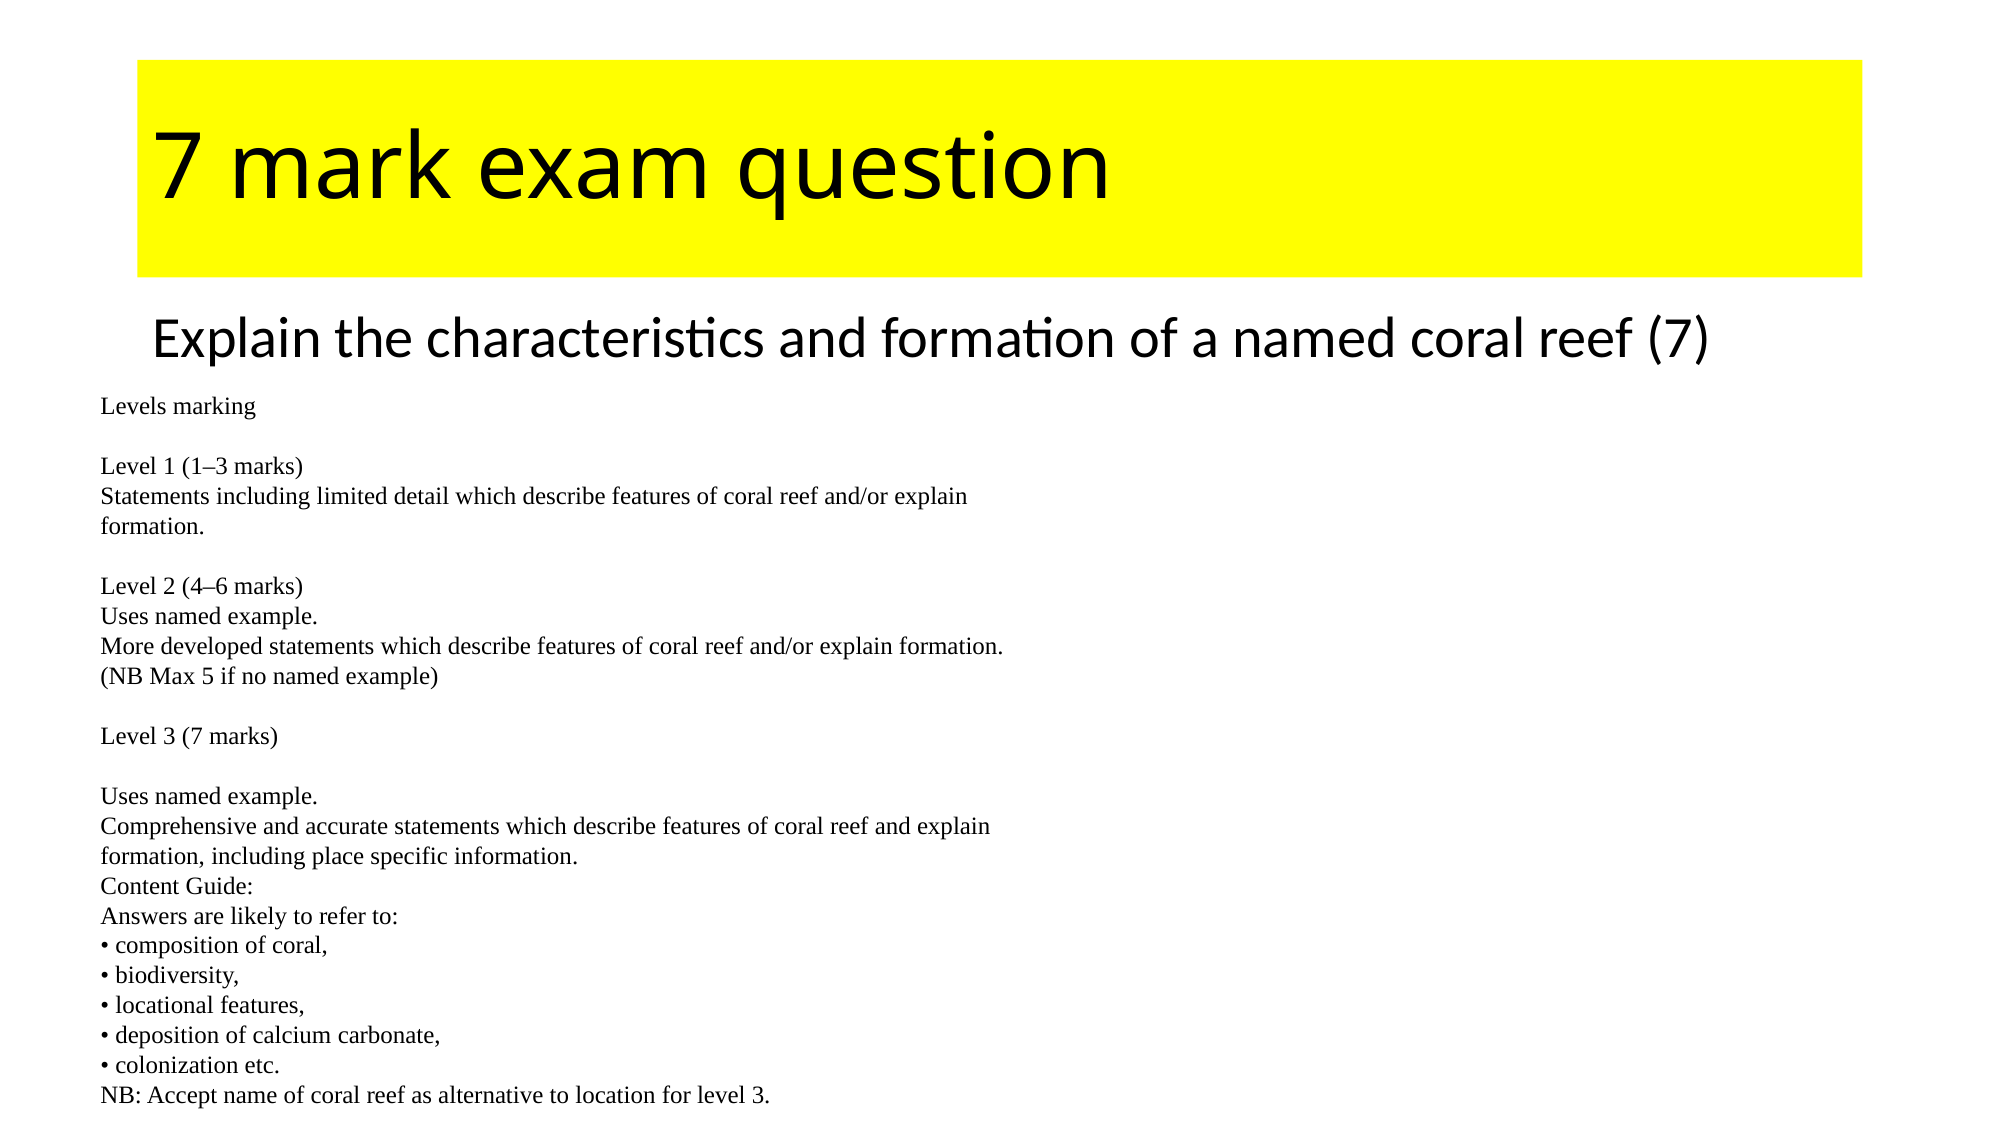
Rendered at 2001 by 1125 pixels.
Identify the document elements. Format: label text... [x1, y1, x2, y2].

title 7 mark exam question [137, 59, 1863, 278]
list Explain the characteristics and formation of a named coral reef (7) [137, 299, 1863, 382]
text_box Levels marking Level 1 (1–3 marks) Statements including limited detail which describe features of coral reef and/or explain formation. Level 2 (4–6 marks) Uses named example. More developed statements which describe features of coral reef and/or explain formation. (NB Max 5 if no named example) Level 3 (7 marks) Uses named example. Comprehensive and accurate statements which describe features of coral reef and explain formation, including place specific information. Content Guide: Answers are likely to refer to: • composition of coral, • biodiversity, • locational features, • deposition of calcium carbonate, • colonization etc. NB: Accept name of coral reef as alternative to location for level 3. [85, 382, 2000, 1117]
